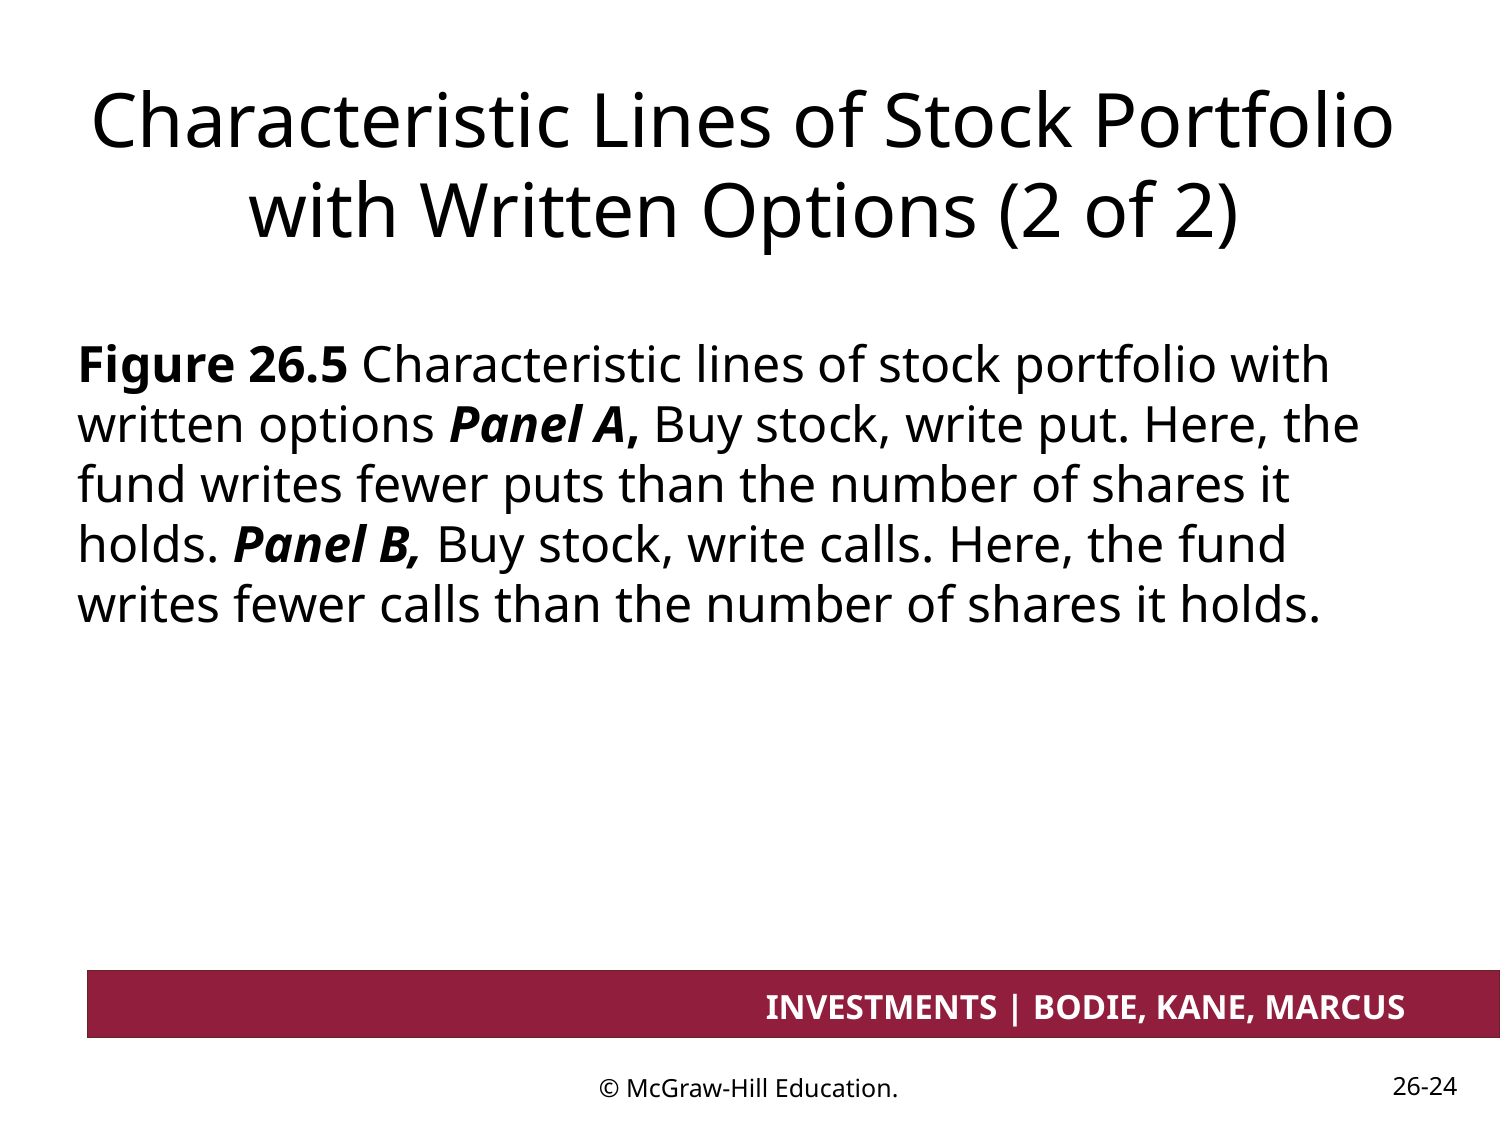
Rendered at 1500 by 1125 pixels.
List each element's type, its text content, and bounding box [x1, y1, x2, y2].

title Characteristic Lines of Stock Portfolio with Written Options (2 of 2) [25, 37, 1463, 288]
list Figure 26.5 Characteristic lines of stock portfolio with written options Panel A, Buy stock, write put. Here, the fund writes fewer puts than the number of shares it holds. Panel B, Buy stock, write calls. Here, the fund writes fewer calls than the number of shares it holds. [62, 324, 1450, 913]
